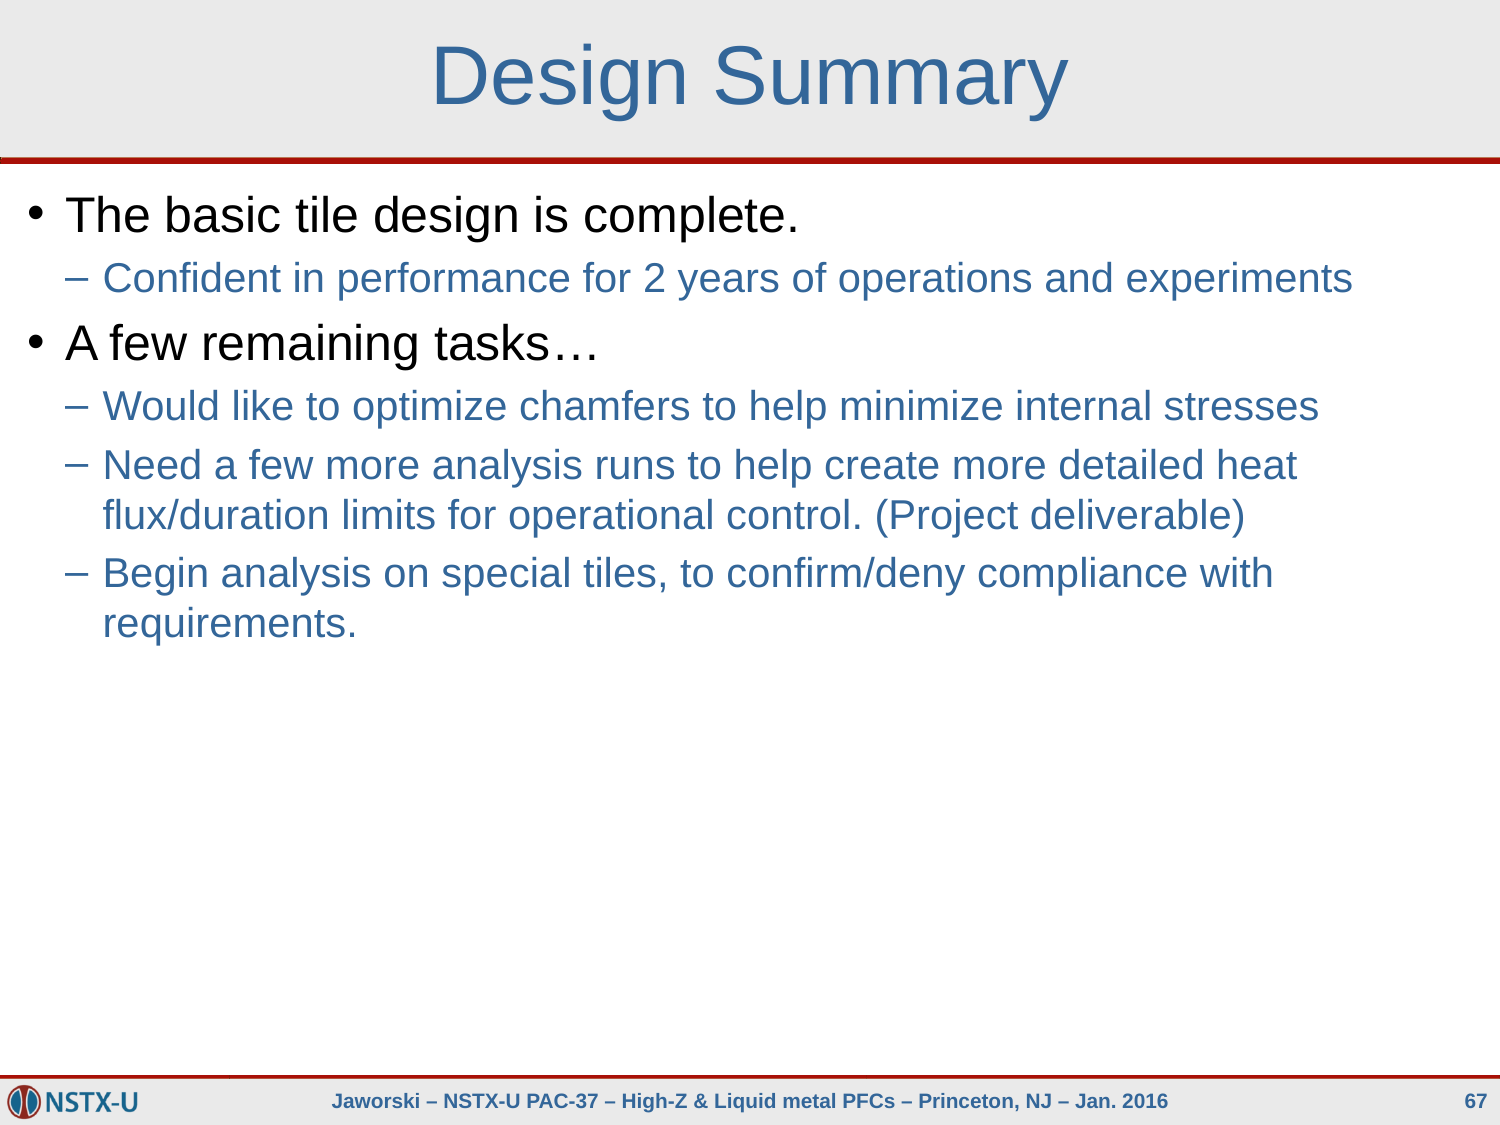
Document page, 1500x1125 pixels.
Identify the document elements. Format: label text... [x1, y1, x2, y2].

picture [0, 1075, 1500, 1125]
list The basic tile design is complete. Confident in performance for 2 years of operations and experiments A few remaining tasks… Would like to optimize chamfers to help minimize internal stresses Need a few more analysis runs to help create more detailed heat flux/duration limits for operational control. (Project deliverable) Begin analysis on special tiles, to confirm/deny compliance with requirements. [12, 174, 1488, 1063]
picture [0, 158, 1500, 164]
title Design Summary [0, 0, 1500, 158]
